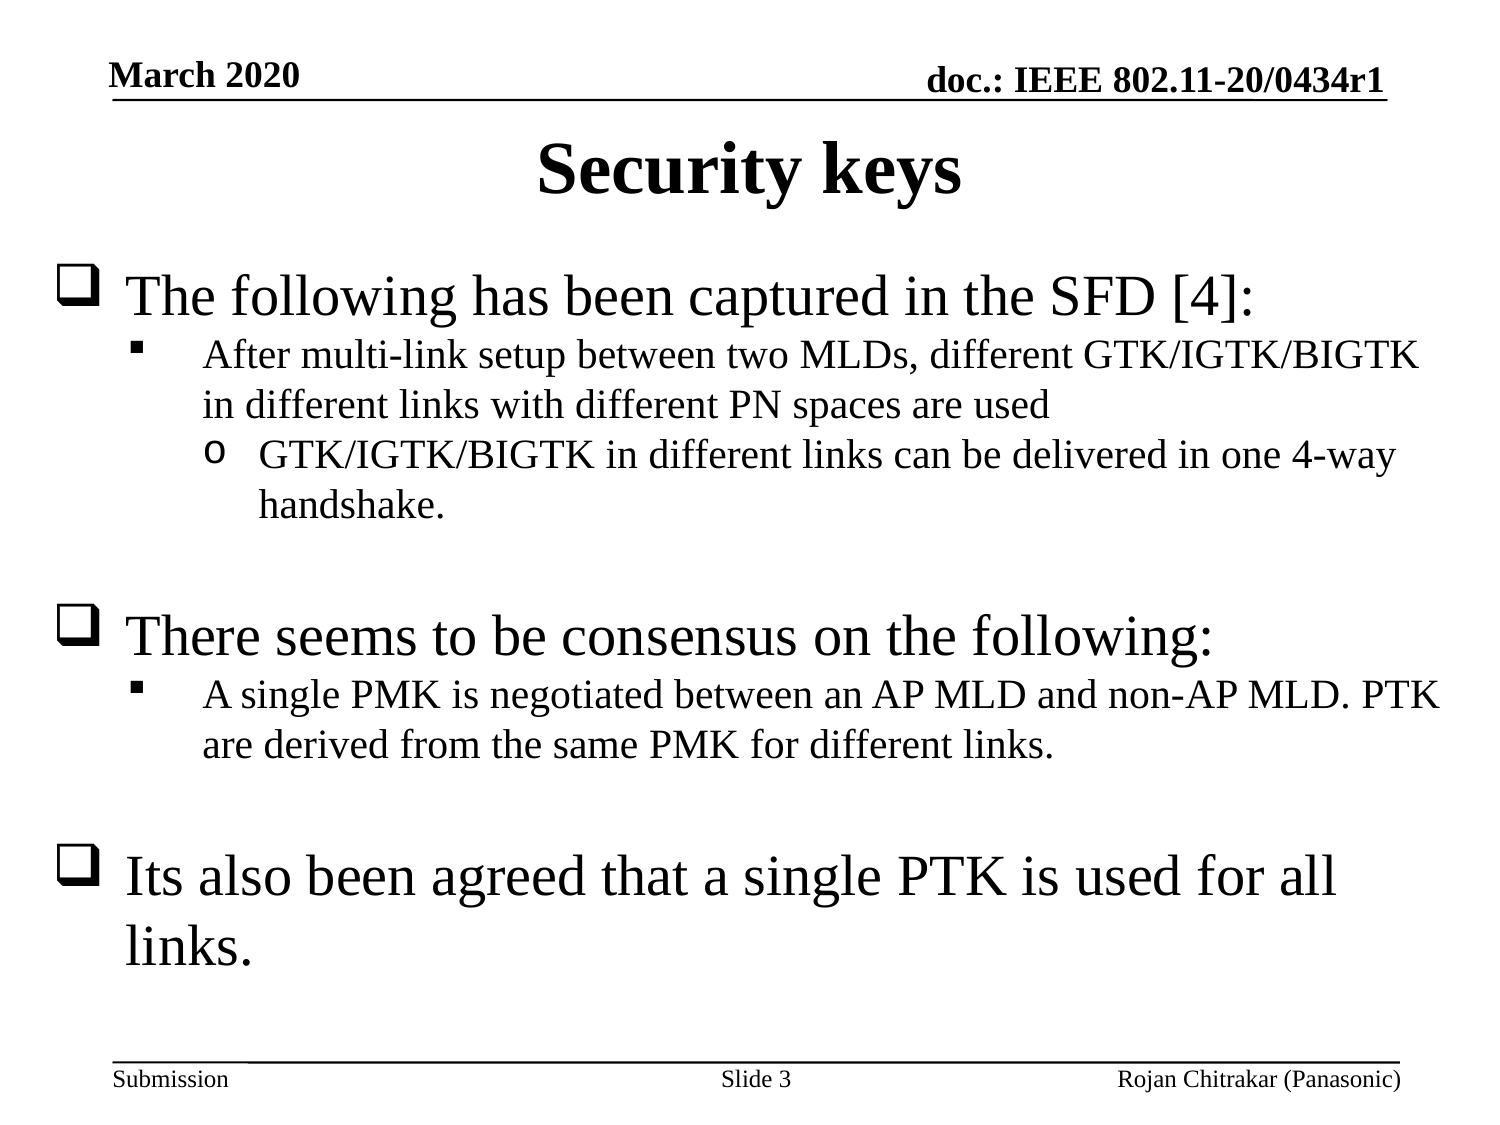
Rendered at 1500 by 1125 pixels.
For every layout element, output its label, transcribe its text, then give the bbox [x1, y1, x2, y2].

text_box Security keys [0, 111, 1500, 225]
slide_number Slide 3 [712, 1061, 800, 1093]
footer Rojan Chitrakar (Panasonic) [949, 1061, 1402, 1093]
text_box The following has been captured in the SFD [4]: After multi-link setup between two MLDs, different GTK/IGTK/BIGTK in different links with different PN spaces are used GTK/IGTK/BIGTK in different links can be delivered in one 4-way handshake. There seems to be consensus on the following: A single PMK is negotiated between an AP MLD and non-AP MLD. PTK are derived from the same PMK for different links. Its also been agreed that a single PTK is used for all links. [37, 249, 1463, 985]
